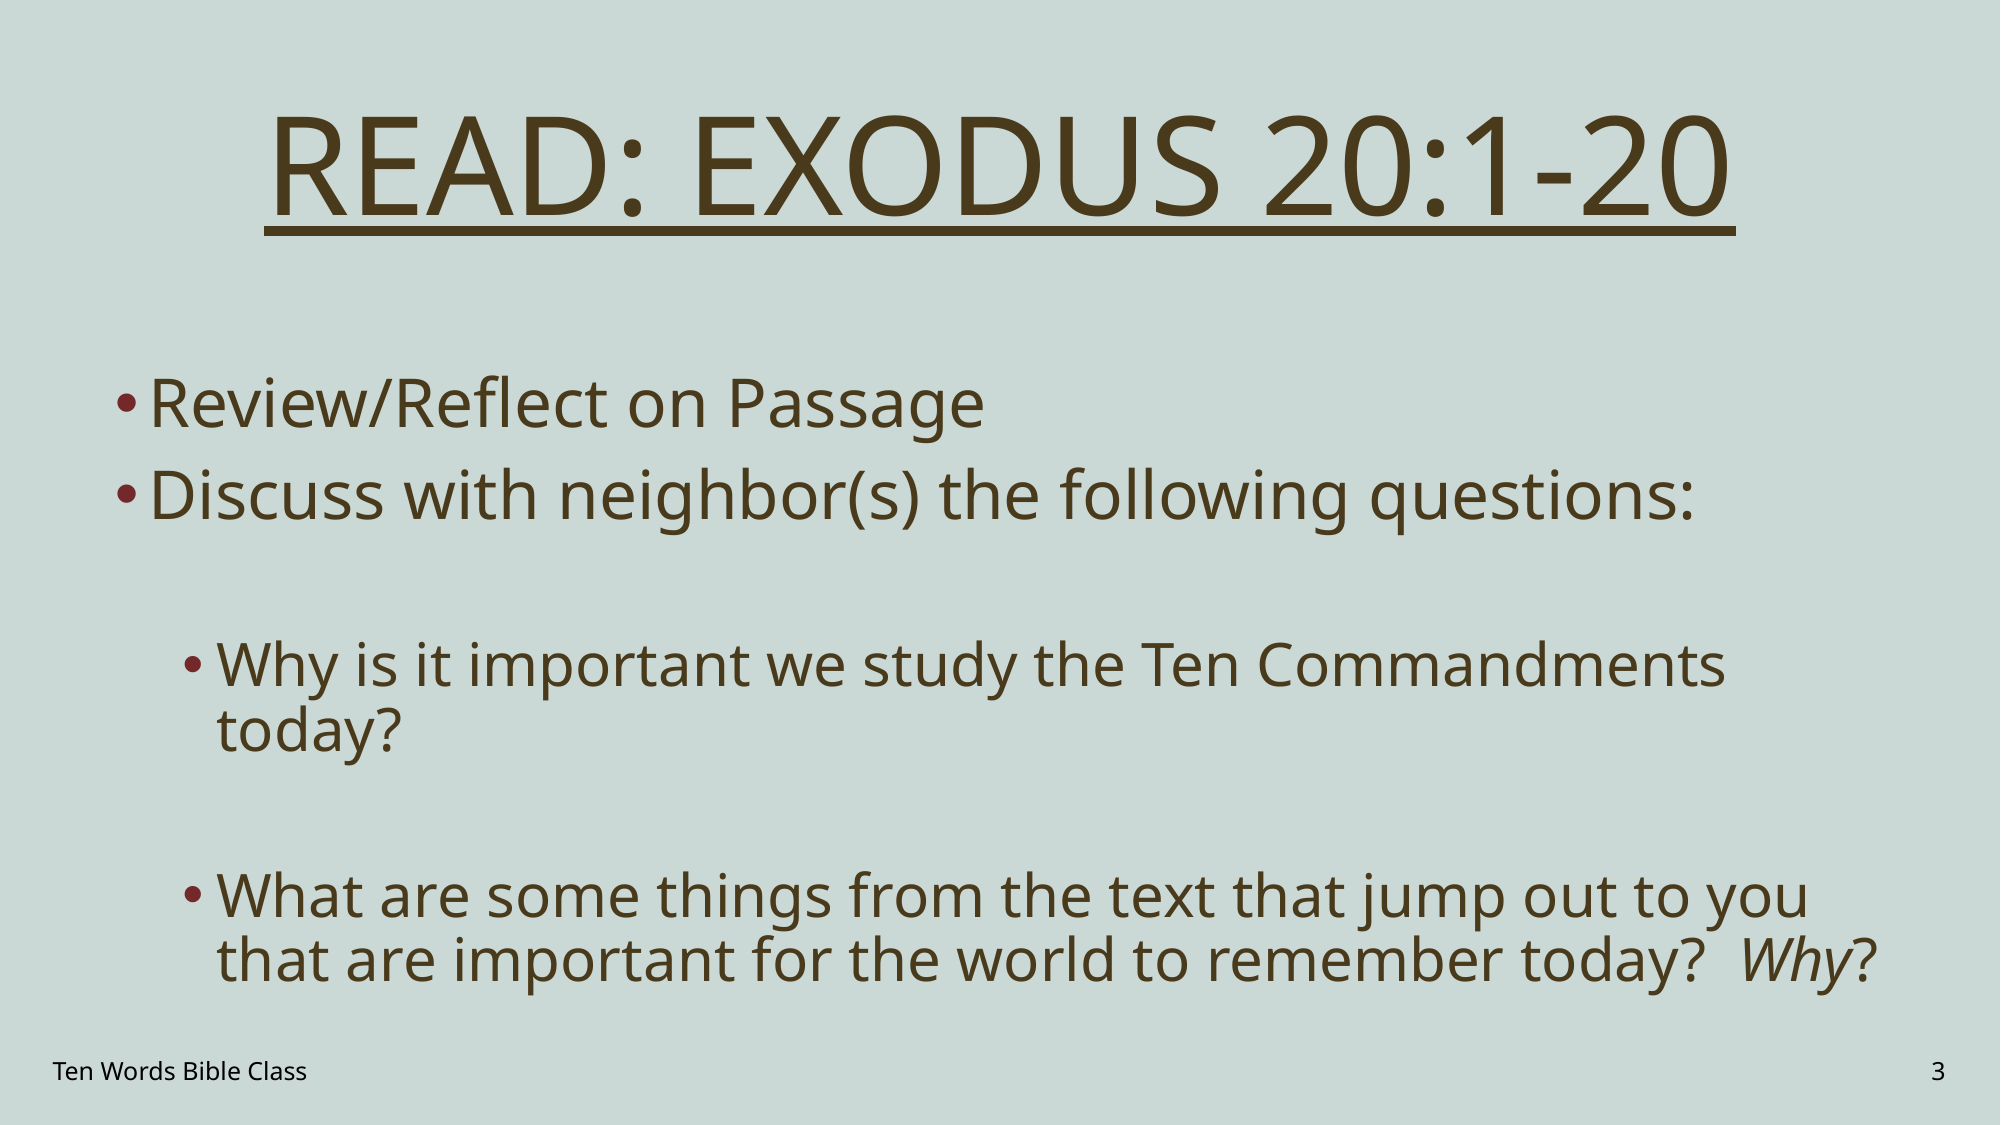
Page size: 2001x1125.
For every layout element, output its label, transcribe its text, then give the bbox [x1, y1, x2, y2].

list Review/Reflect on Passage Discuss with neighbor(s) the following questions: Why is it important we study the Ten Commandments today? What are some things from the text that jump out to you that are important for the world to remember today? Why? [99, 262, 1900, 1013]
title READ: EXODUS 20:1-20 [137, 62, 1863, 262]
slide_number 3 [1510, 1042, 1961, 1103]
footer Ten Words Bible Class [37, 1042, 713, 1103]
